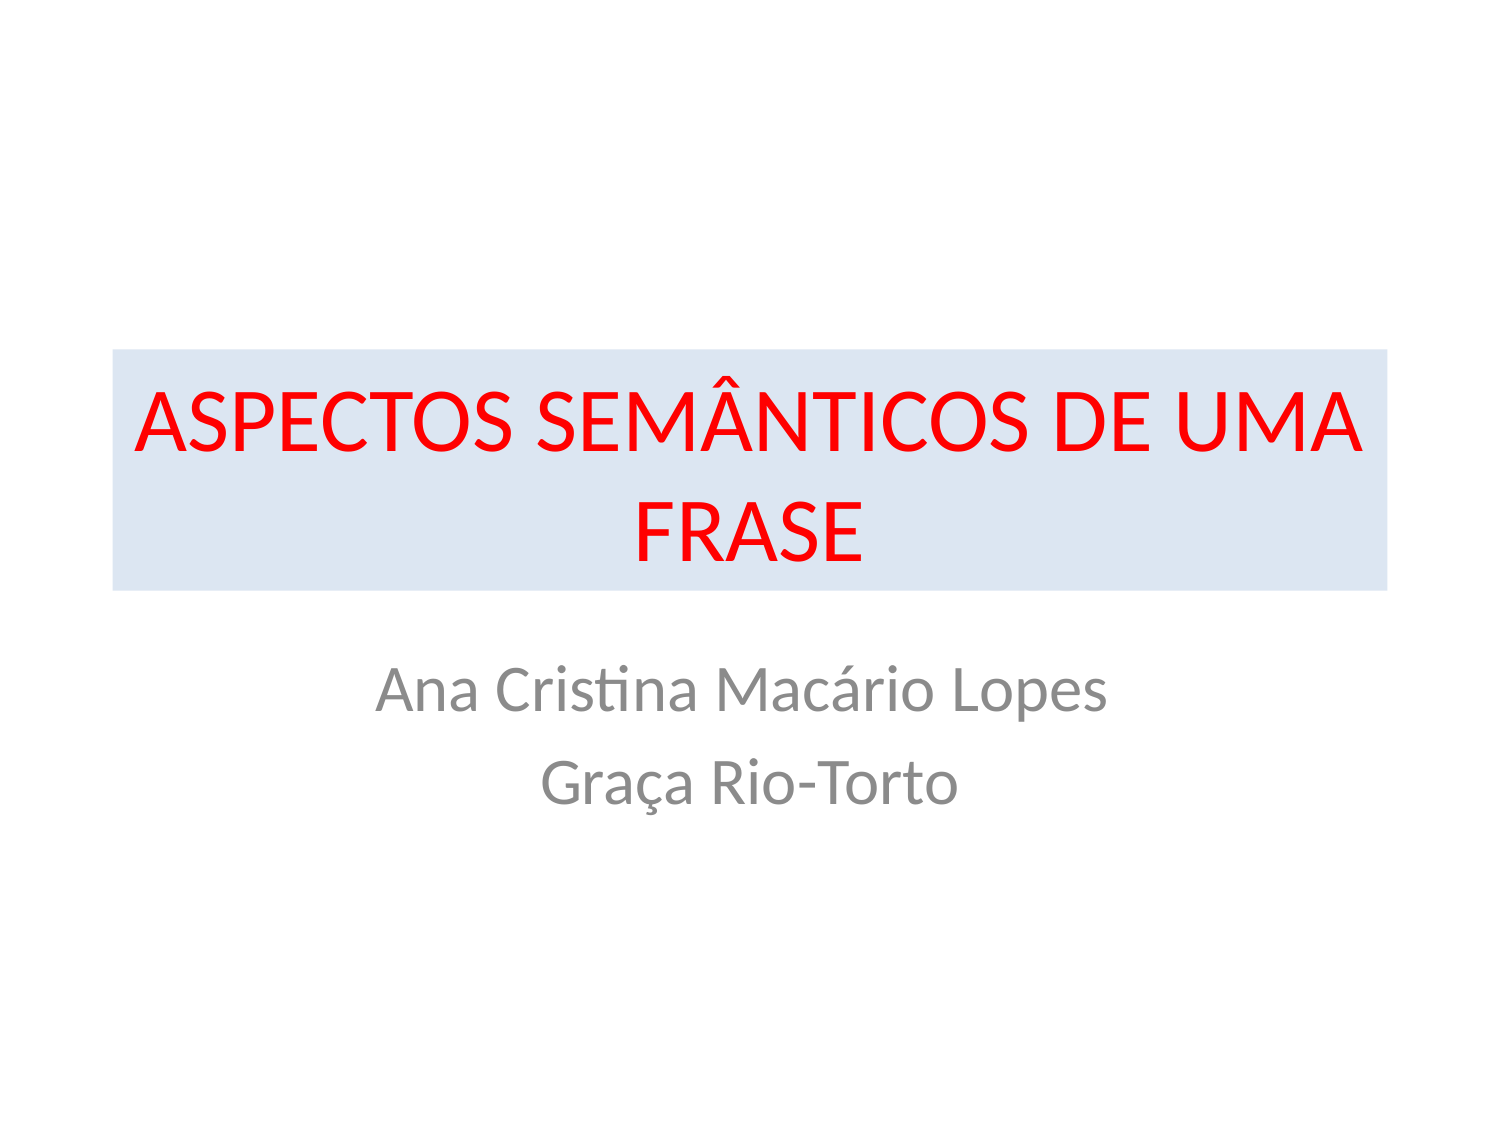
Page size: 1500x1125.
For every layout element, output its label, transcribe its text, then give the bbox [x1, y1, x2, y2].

title ASPECTOS SEMÂNTICOS DE UMA FRASE [112, 349, 1388, 591]
subtitle Ana Cristina Macário Lopes Graça Rio-Torto [225, 637, 1275, 925]
